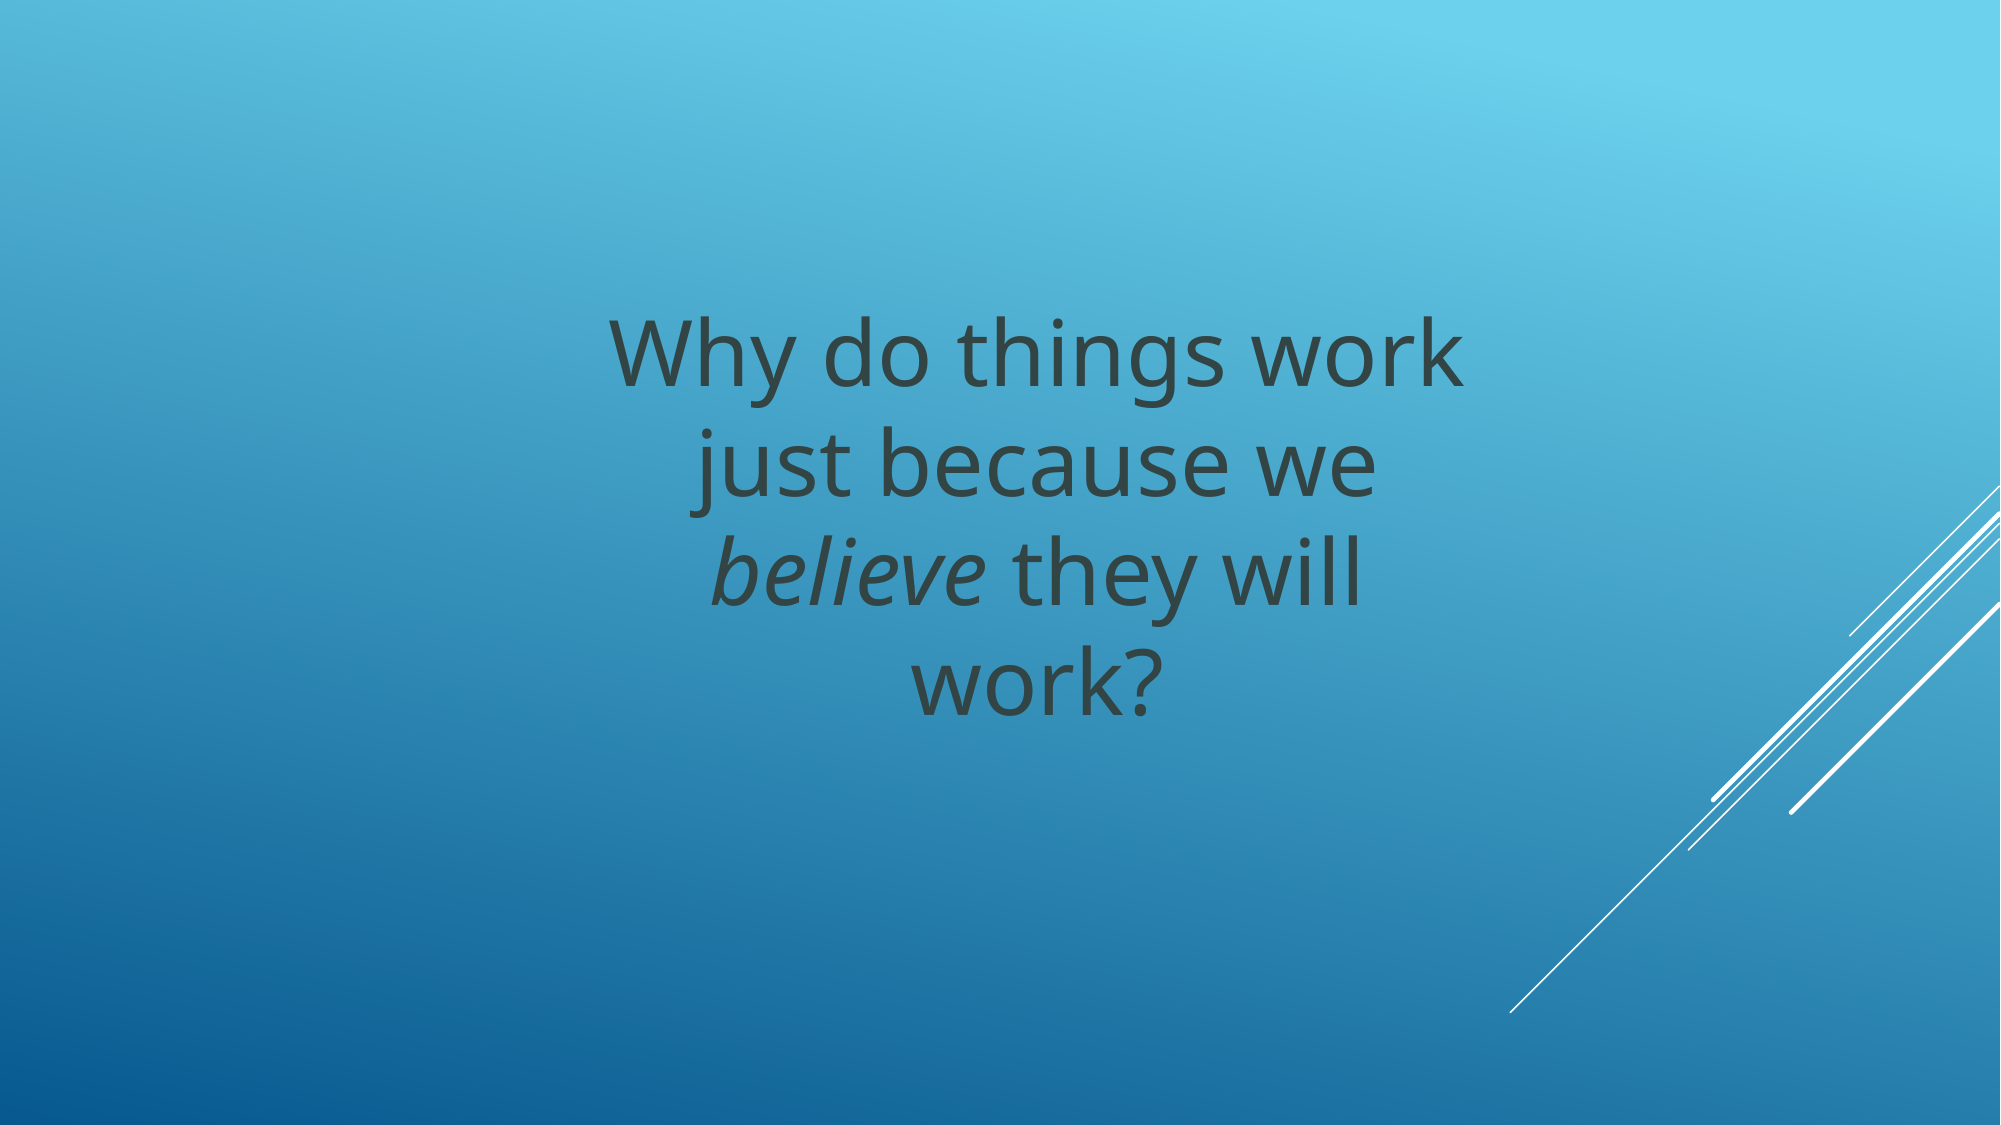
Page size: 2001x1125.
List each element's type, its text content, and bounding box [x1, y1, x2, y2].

text_box Why do things work just because we believe they will work? [498, 286, 1501, 742]
